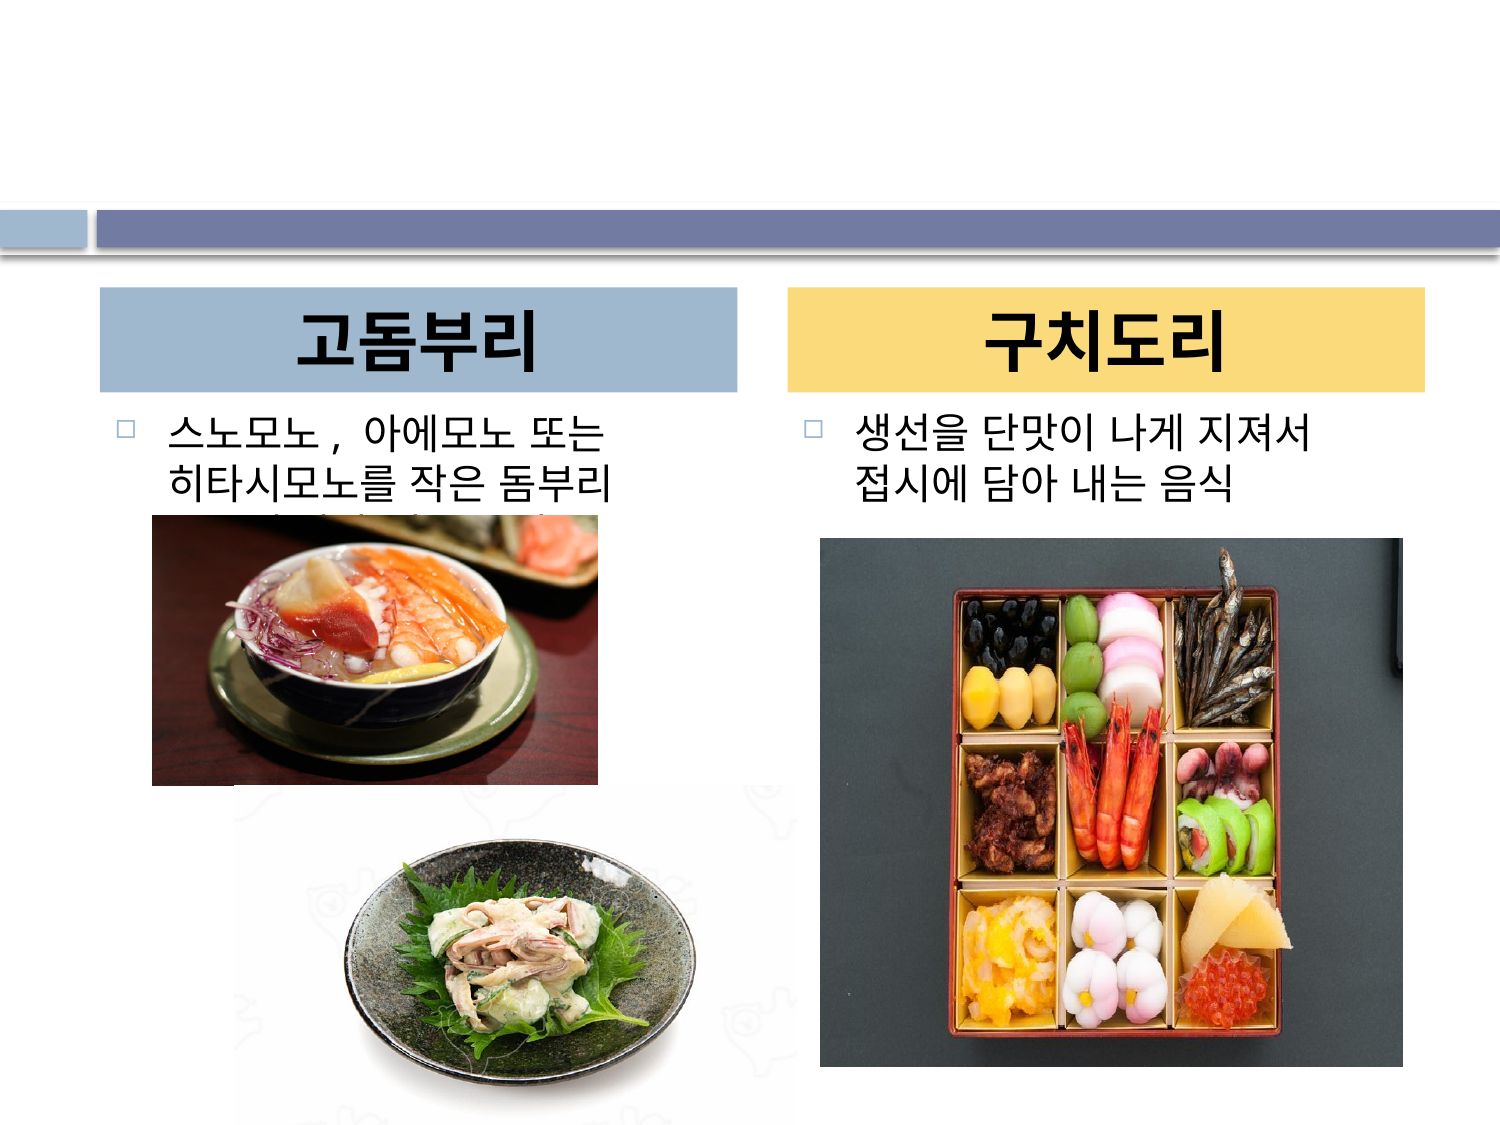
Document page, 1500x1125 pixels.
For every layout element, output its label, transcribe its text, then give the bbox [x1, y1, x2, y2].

picture [819, 538, 1403, 1067]
picture [152, 515, 798, 1125]
list 생선을 단맛이 나게 지져서 접시에 담아 내는 음식 [787, 399, 1425, 988]
list 스노모노, 아에모노 또는 히타시모노를 작은 돔부리 그릇에 담아 내는 음식 [99, 399, 738, 988]
list 고돔부리 [99, 287, 738, 393]
list 구치도리 [787, 287, 1425, 393]
